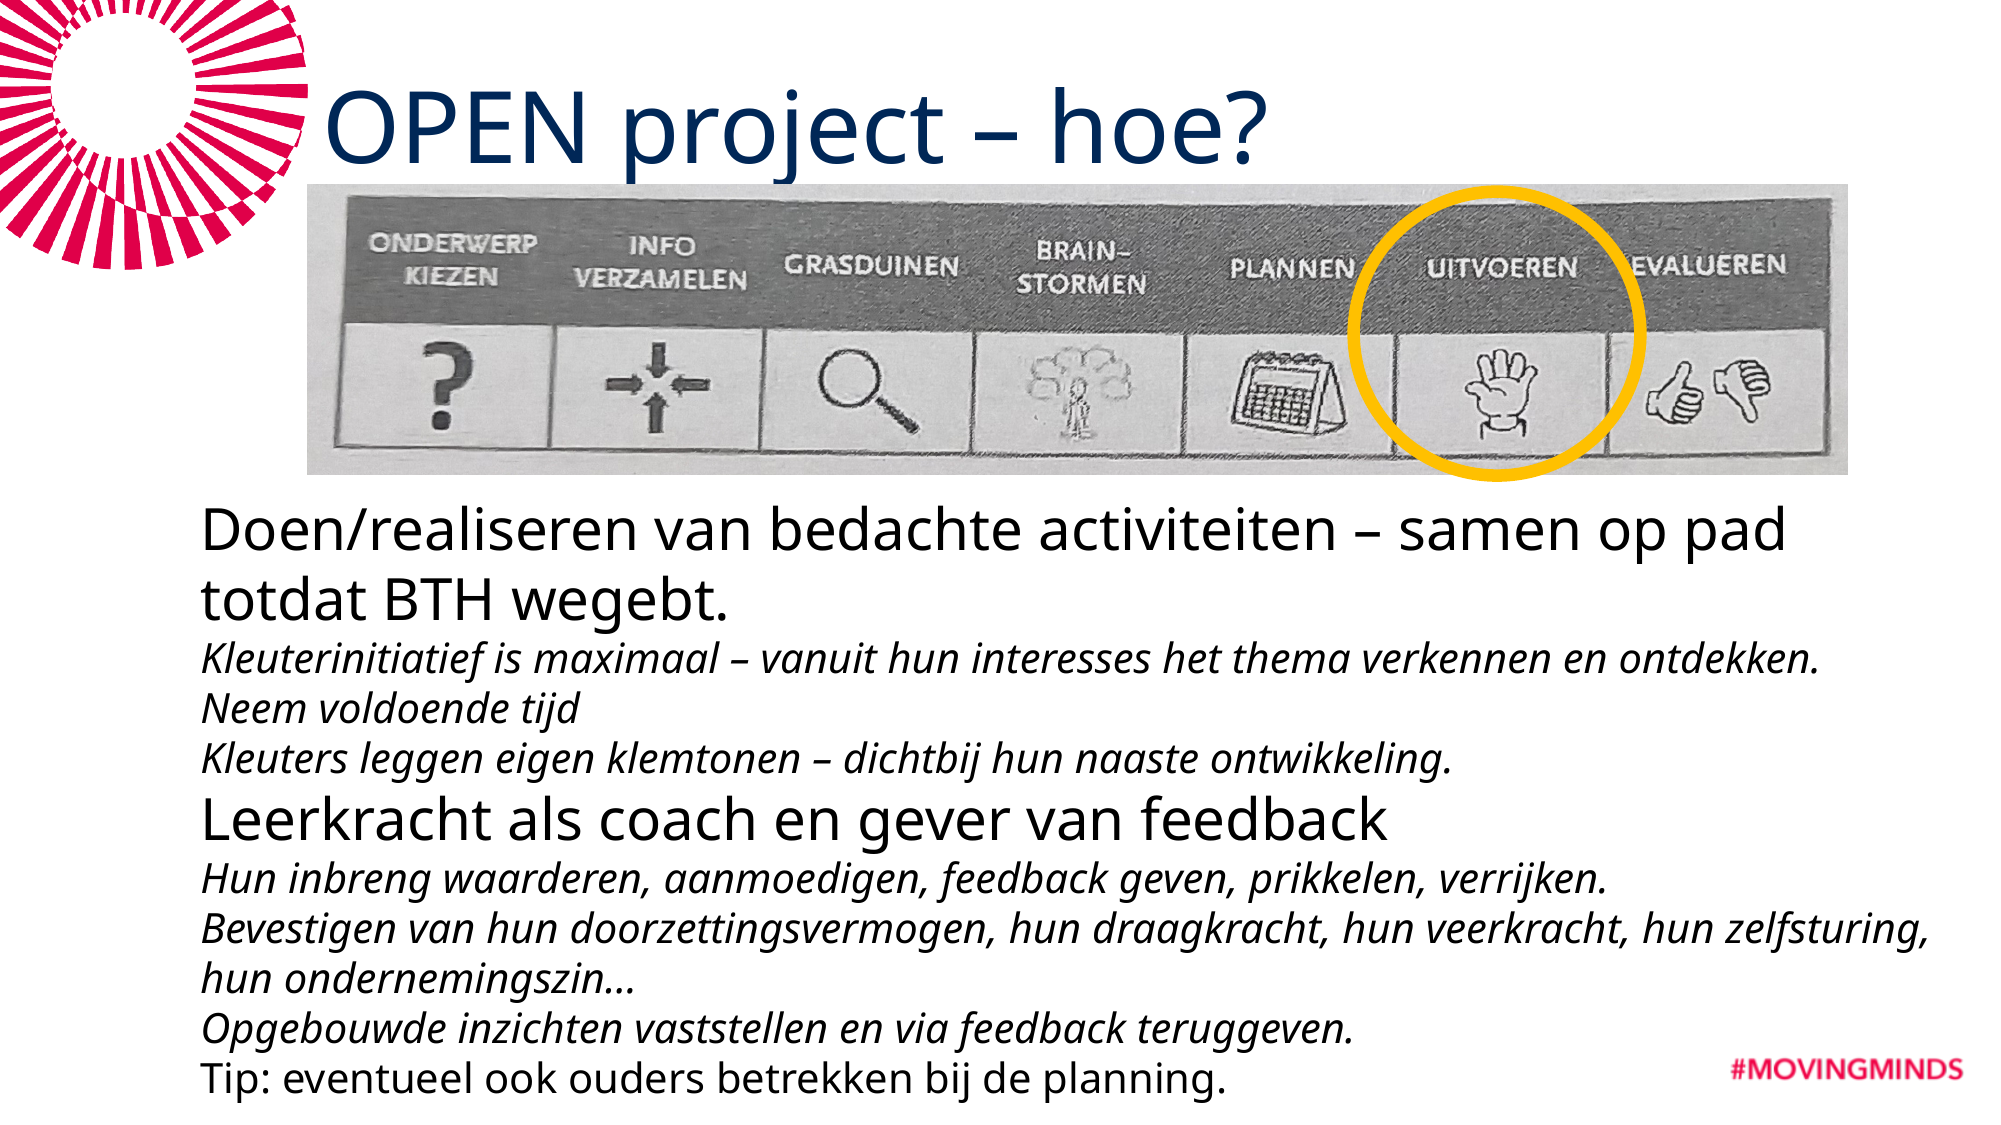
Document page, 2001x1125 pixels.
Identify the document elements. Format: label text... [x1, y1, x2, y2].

title OPEN project – hoe? [307, 26, 1940, 237]
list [307, 184, 1848, 475]
picture [0, 0, 308, 270]
text_box Doen/realiseren van bedachte activiteiten – samen op pad totdat BTH wegebt. Kleuterinitiatief is maximaal – vanuit hun interesses het thema verkennen en ontdekken. Neem voldoende tijd Kleuters leggen eigen klemtonen – dichtbij hun naaste ontwikkeling. Leerkracht als coach en gever van feedback Hun inbreng waarderen, aanmoedigen, feedback geven, prikkelen, verrijken. Bevestigen van hun doorzettingsvermogen, hun draagkracht, hun veerkracht, hun zelfsturing, hun ondernemingszin… Opgebouwde inzichten vaststellen en via feedback teruggeven. Tip: eventueel ook ouders betrekken bij de planning. [185, 484, 1960, 1125]
